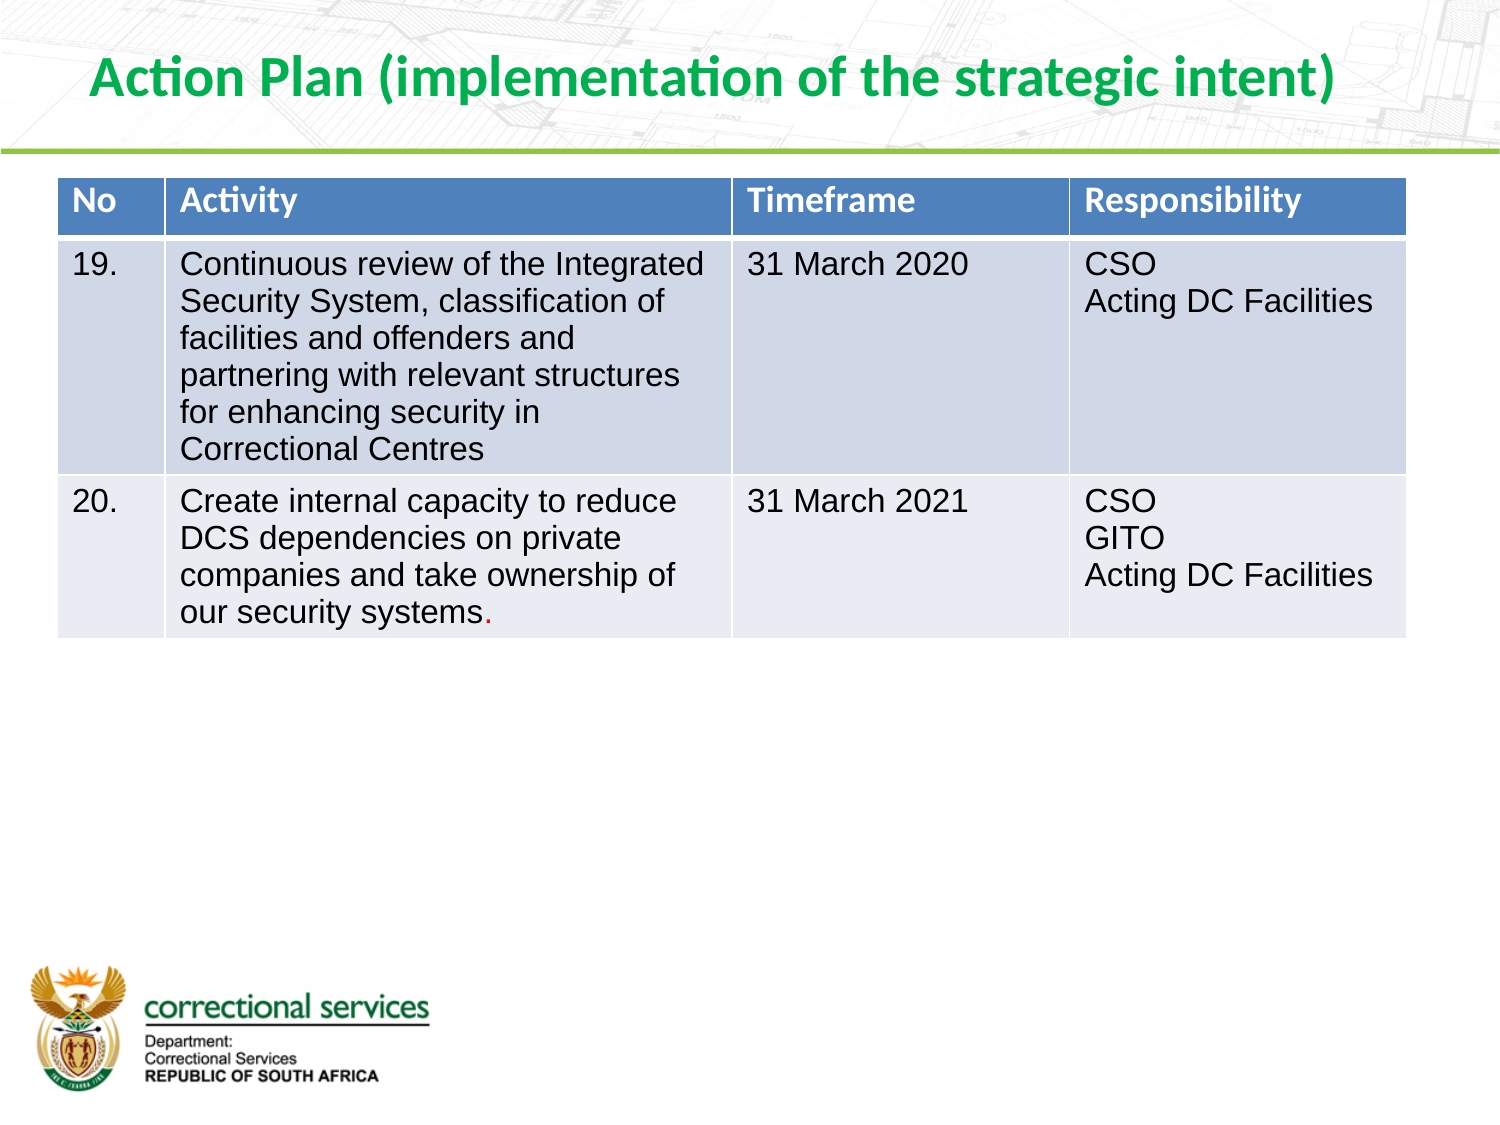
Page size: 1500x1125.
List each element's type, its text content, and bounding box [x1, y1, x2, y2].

table_cell CSO Acting DC Facilities [1070, 241, 1406, 474]
table_cell CSO GITO Acting DC Facilities [1070, 476, 1406, 638]
table_header Activity [166, 178, 731, 235]
table_cell Create internal capacity to reduce DCS dependencies on private companies and take ownership of our security systems. [166, 476, 731, 638]
table_cell 31 March 2021 [733, 476, 1069, 638]
table_cell 19. [58, 241, 164, 474]
table_cell 20. [58, 476, 164, 638]
table_header No [58, 178, 164, 235]
text_box Action Plan (implementation of the strategic intent) [74, 30, 1425, 116]
table_cell 31 March 2020 [733, 241, 1069, 474]
table_header Timeframe [733, 178, 1069, 235]
table_cell Continuous review of the Integrated Security System, classification of facilities and offenders and partnering with relevant structures for enhancing security in Correctional Centres [166, 241, 731, 474]
picture [0, 0, 1500, 154]
table_header Responsibility [1070, 178, 1406, 235]
picture [0, 936, 481, 1125]
